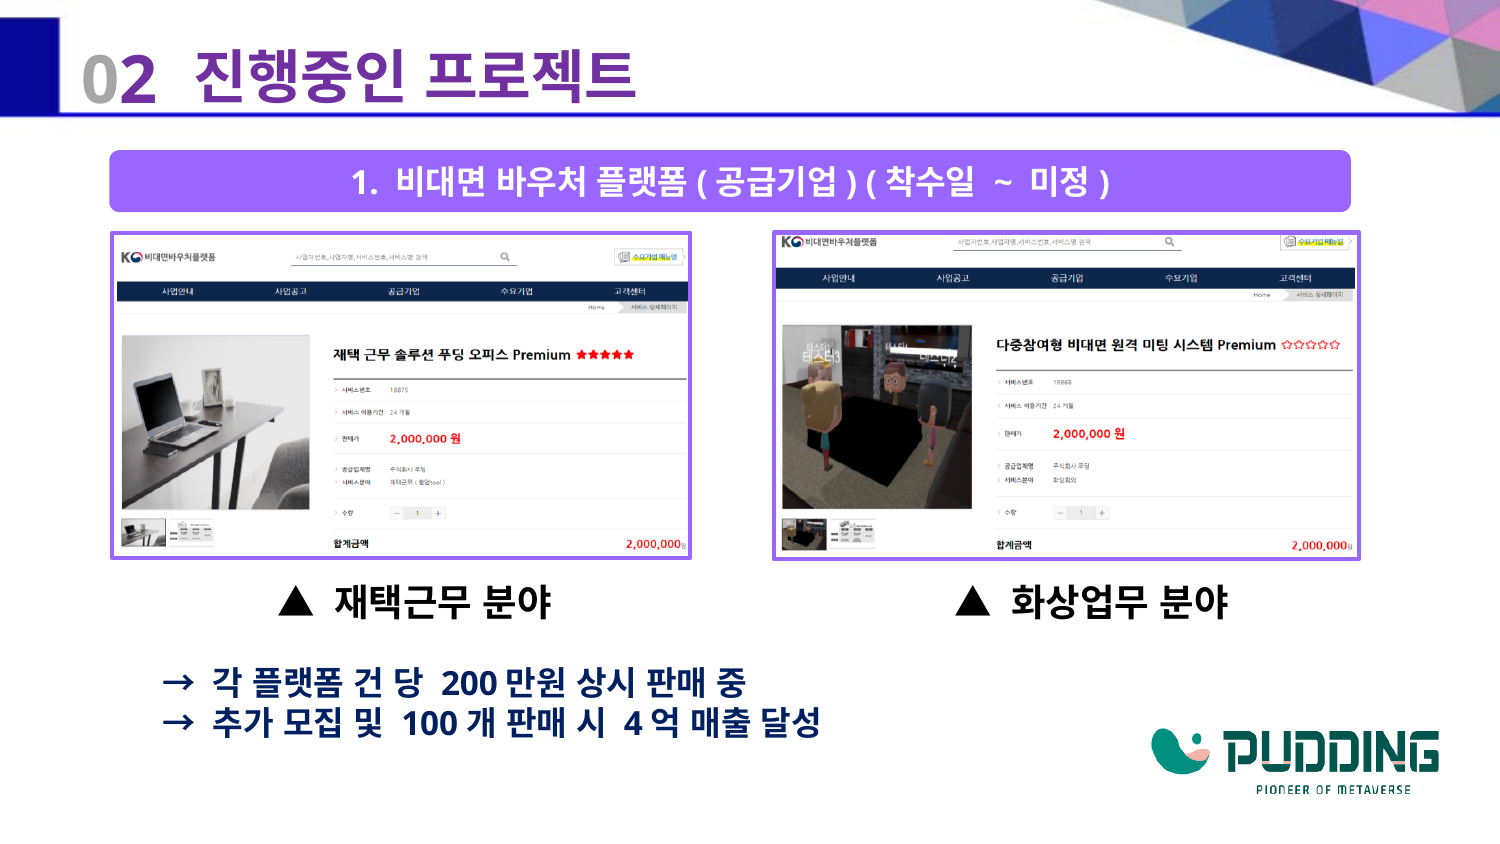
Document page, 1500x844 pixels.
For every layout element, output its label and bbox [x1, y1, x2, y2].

text_box [52, 55, 999, 98]
picture [0, 0, 1500, 844]
